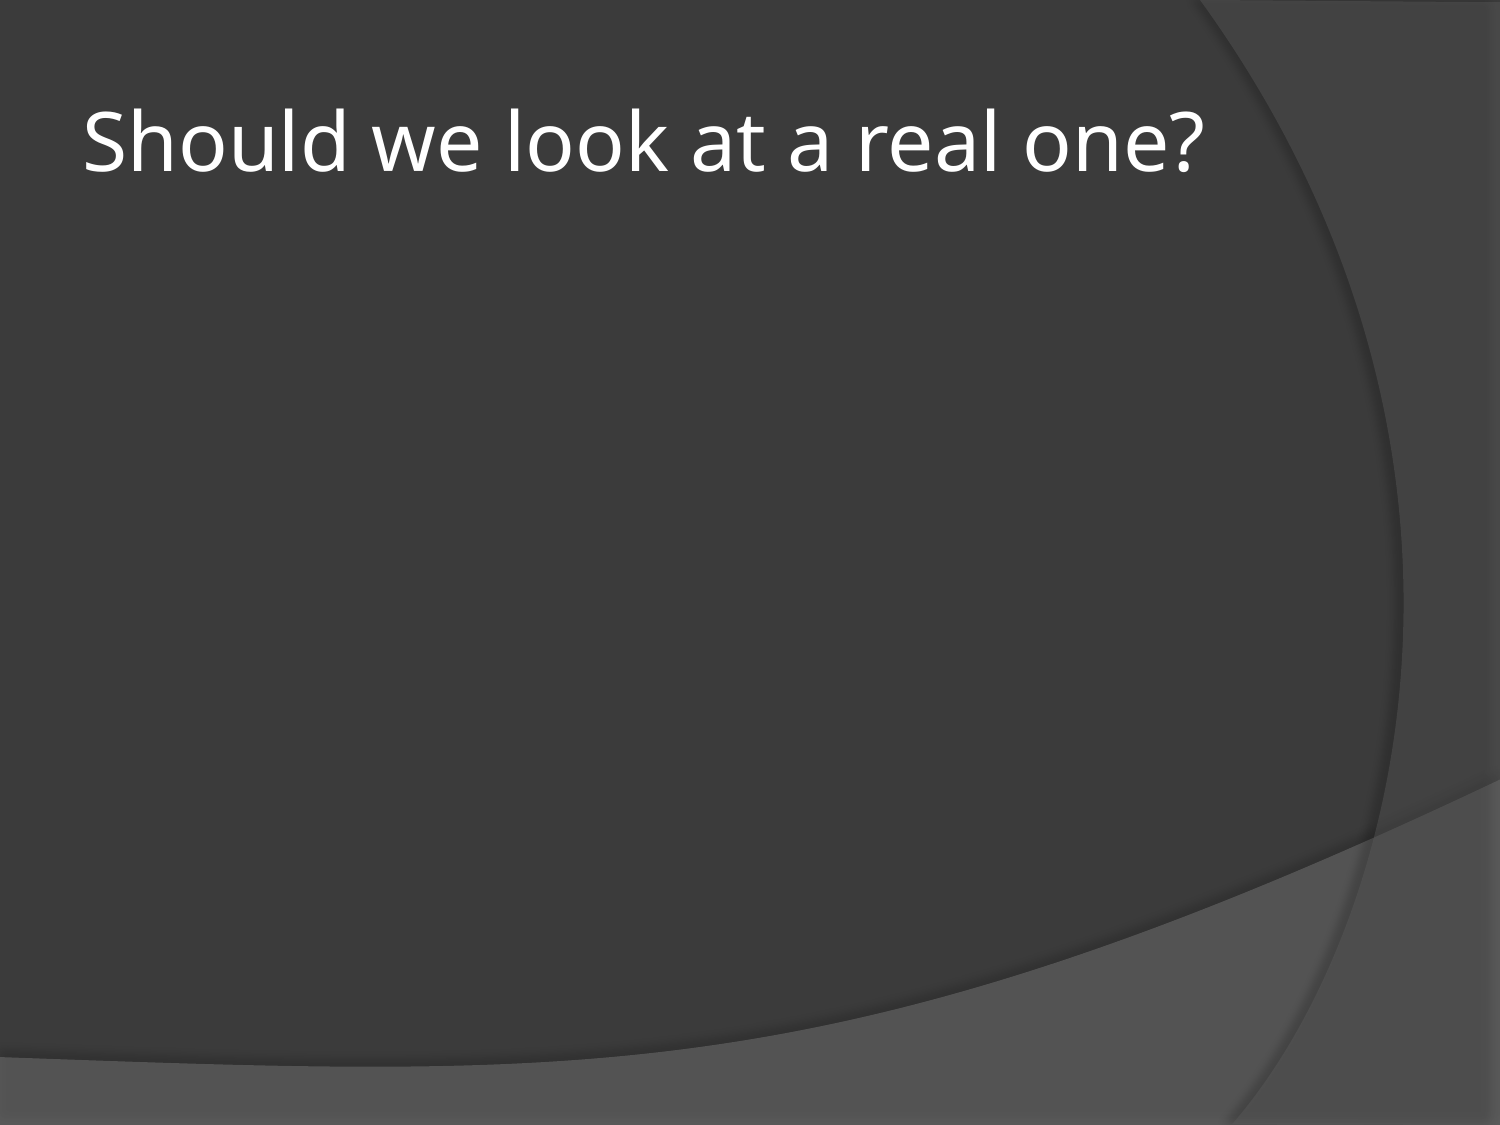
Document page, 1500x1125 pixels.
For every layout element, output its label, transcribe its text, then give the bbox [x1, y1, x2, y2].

title Should we look at a real one? [75, 45, 1300, 233]
